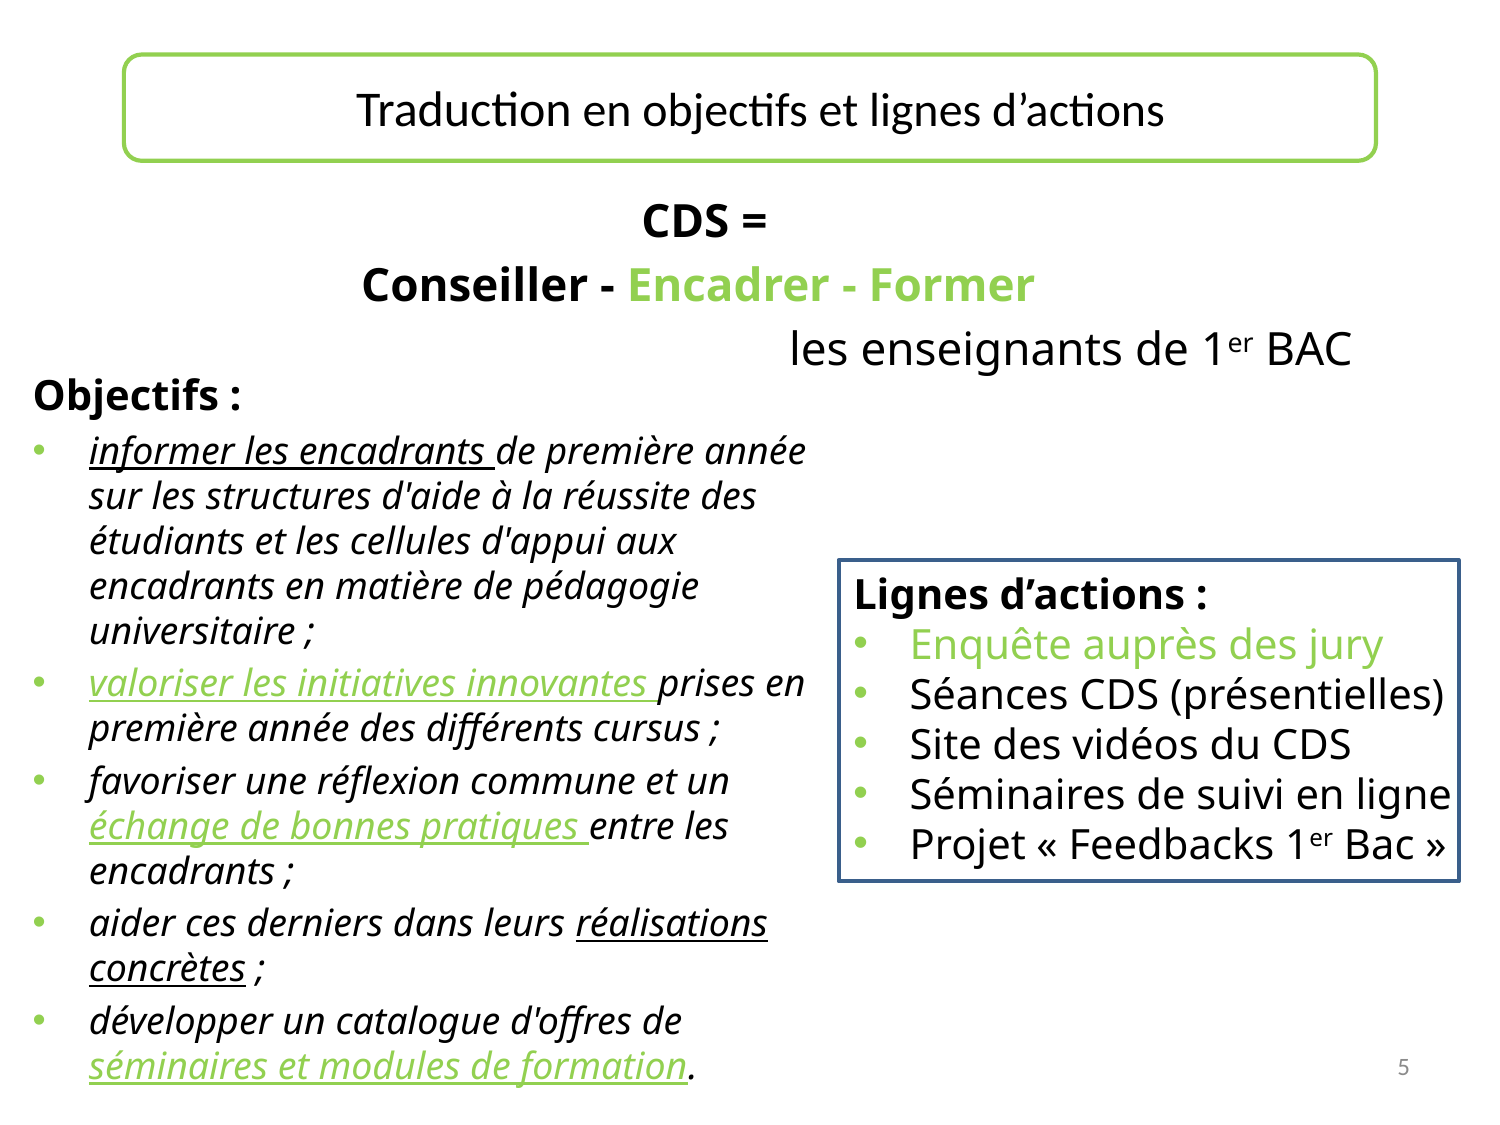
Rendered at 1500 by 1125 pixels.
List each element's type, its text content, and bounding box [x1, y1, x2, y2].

text_box Lignes d’actions : Enquête auprès des jury Séances CDS (présentielles) Site des vidéos du CDS Séminaires de suivi en ligne Projet « Feedbacks 1er Bac » [838, 560, 1483, 925]
text_box [121, 52, 1379, 163]
list Objectifs : informer les encadrants de première année sur les structures d'aide à la réussite des étudiants et les cellules d'appui aux encadrants en matière de pédagogie universitaire ; valoriser les initiatives innovantes prises en première année des différents cursus ; favoriser une réflexion commune et un échange de bonnes pratiques entre les encadrants ; aider ces derniers dans leurs réalisations concrètes ; développer un catalogue d'offres de séminaires et modules de formation. [17, 361, 833, 1024]
title Traduction en objectifs et lignes d’actions [75, 24, 1447, 188]
text_box [837, 558, 1461, 883]
text_box CDS = Conseiller - Encadrer - Former les enseignants de 1er BAC [29, 184, 1380, 384]
slide_number 5 [1074, 1042, 1425, 1103]
